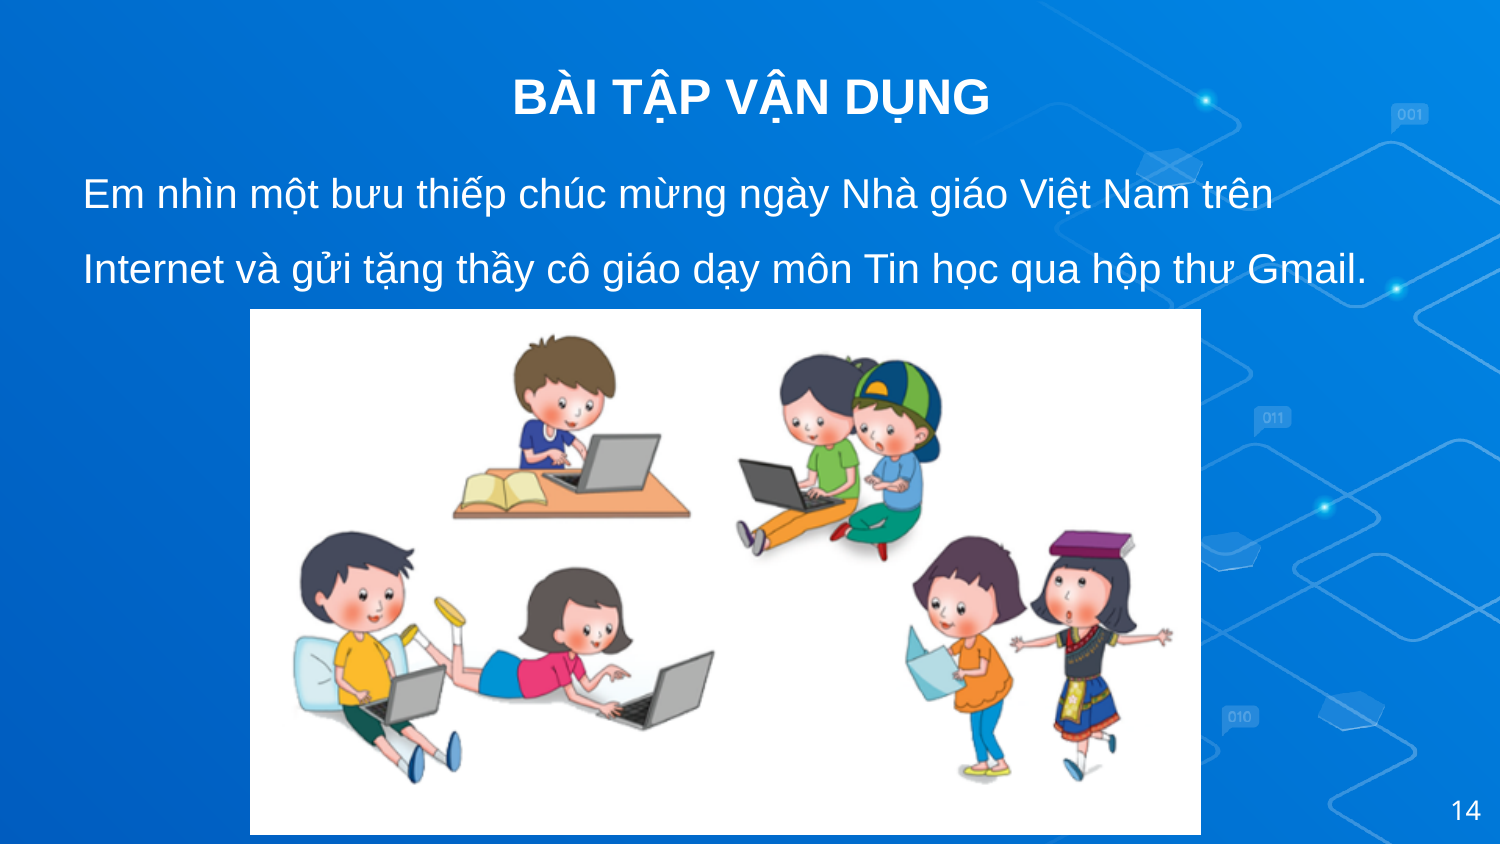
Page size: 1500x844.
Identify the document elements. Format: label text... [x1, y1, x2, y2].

picture [0, 0, 1500, 844]
title BÀI TẬP VẬN DỤNG [512, 34, 1217, 125]
slide_number 14 [1391, 779, 1482, 844]
text_box Em nhìn một bưu thiếp chúc mừng ngày Nhà giáo Việt Nam trên Internet và gửi tặng thầy cô giáo dạy môn Tin học qua hộp thư Gmail. [67, 134, 1384, 299]
